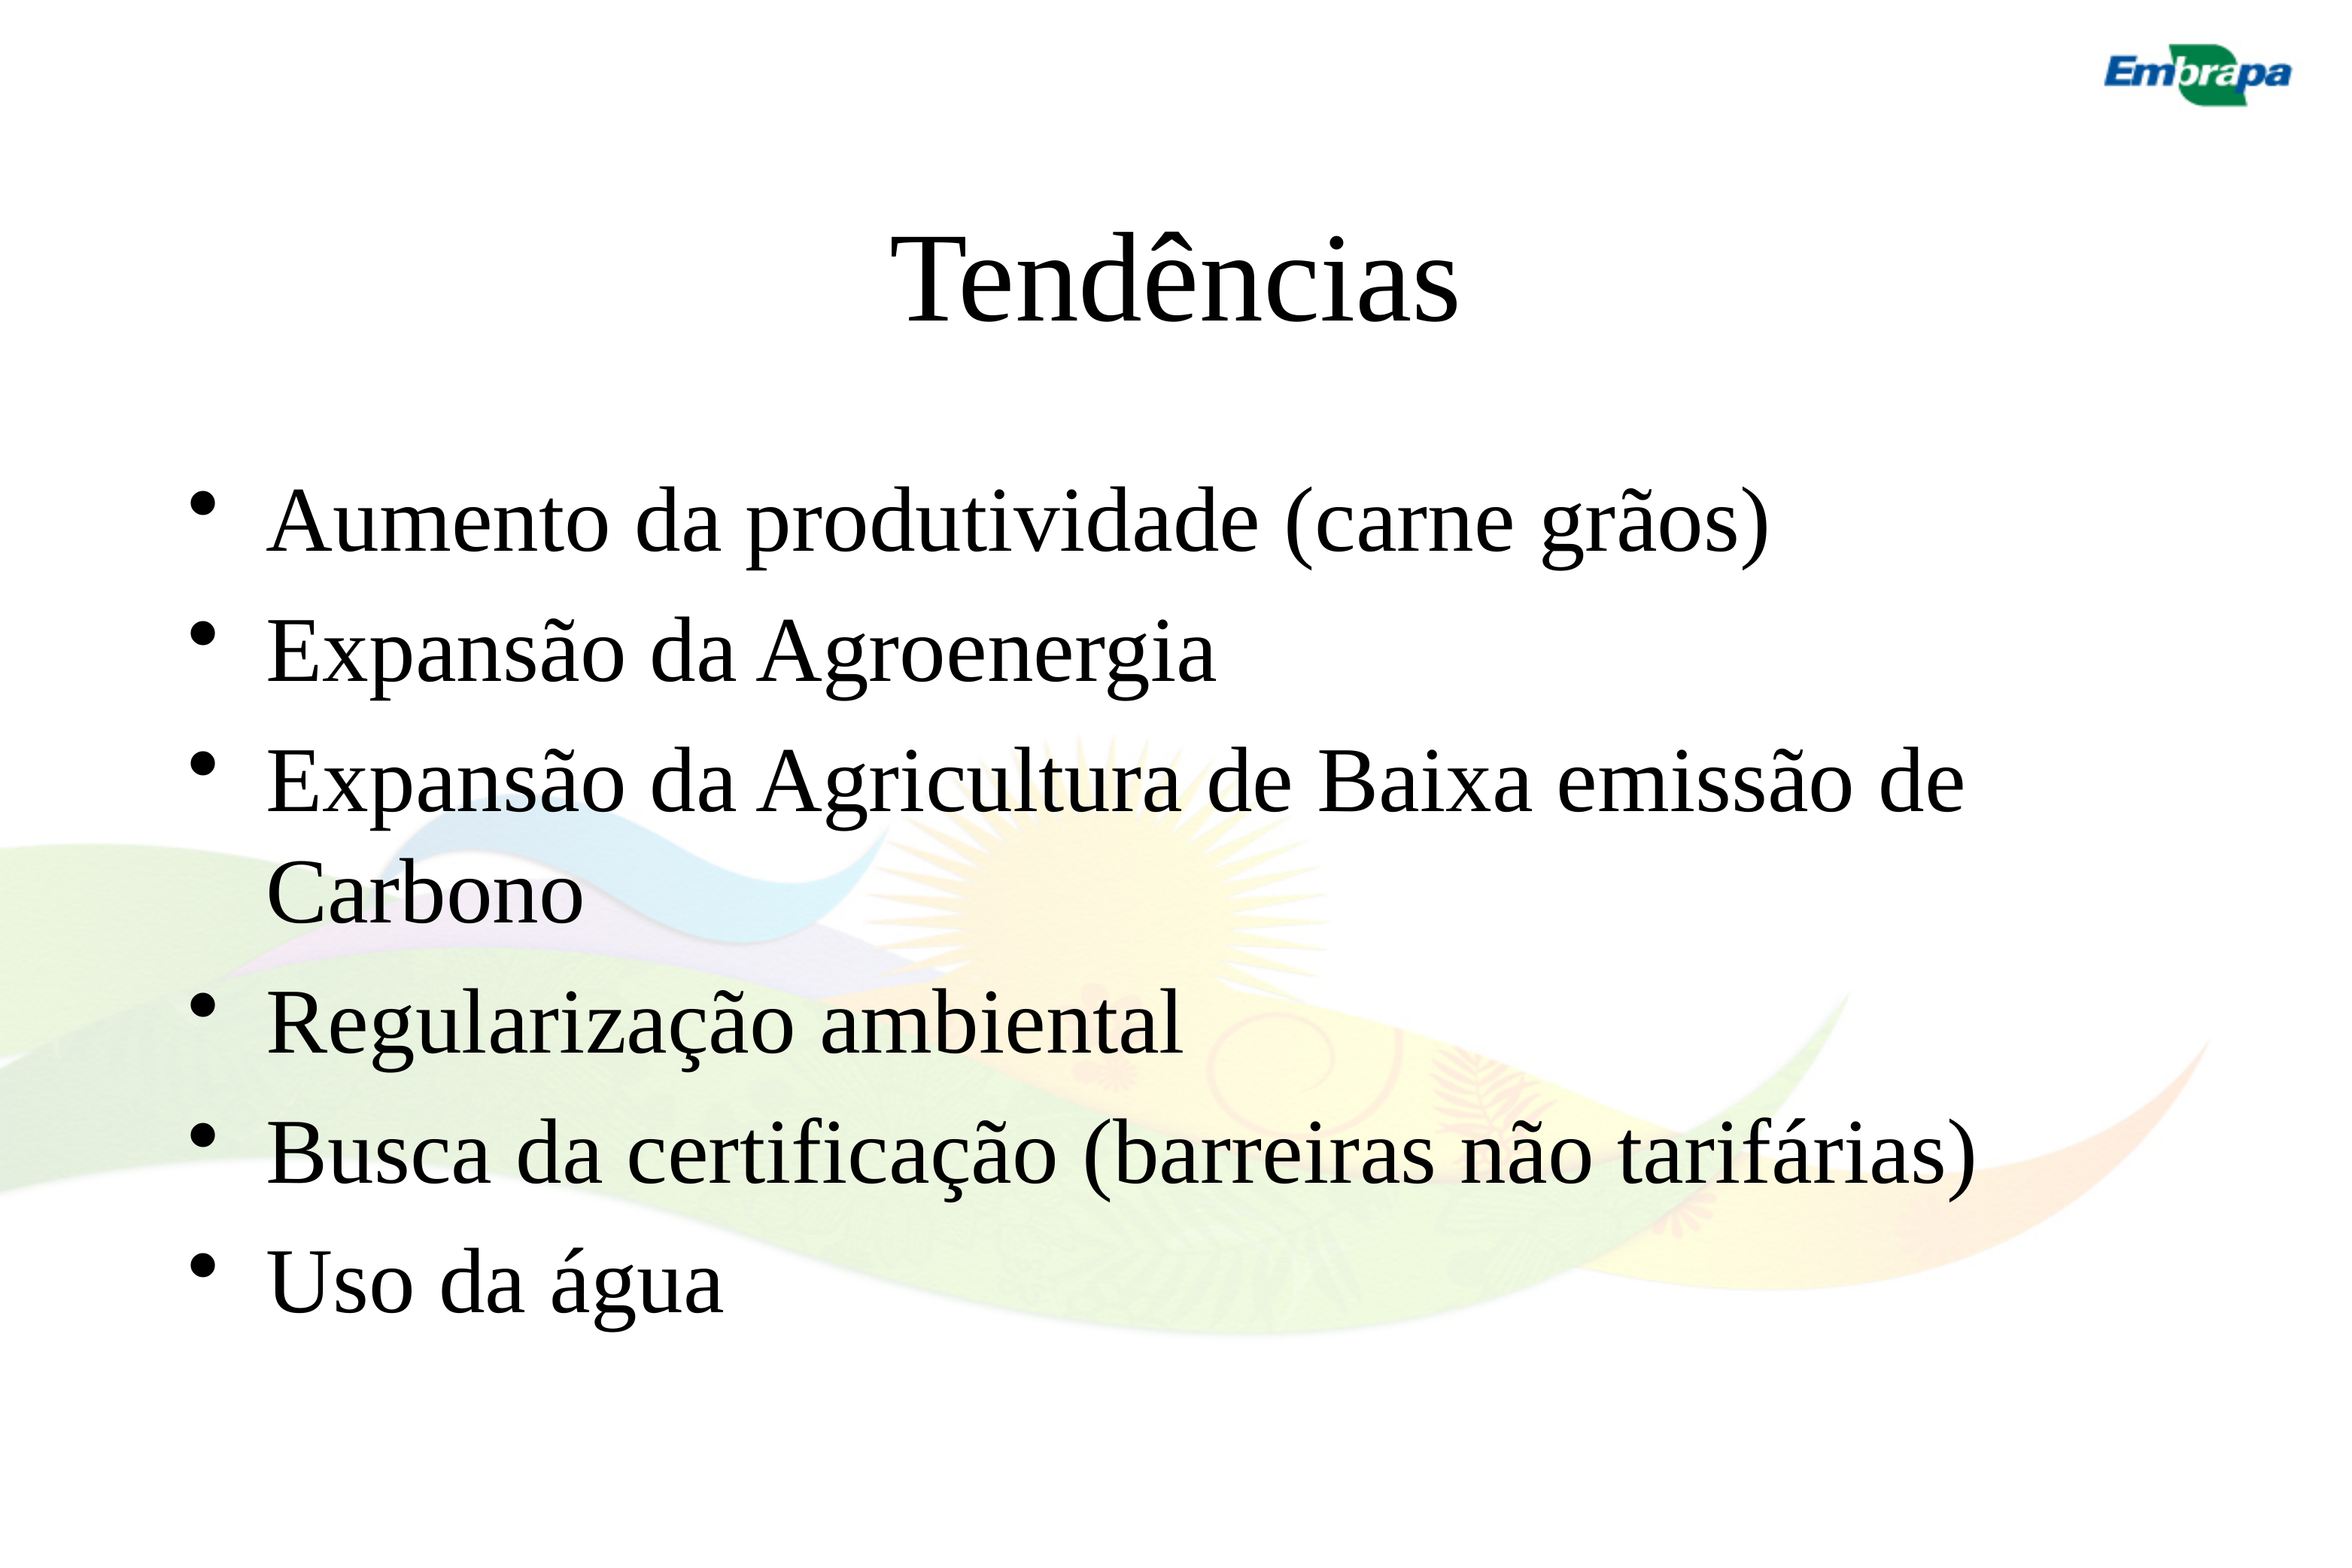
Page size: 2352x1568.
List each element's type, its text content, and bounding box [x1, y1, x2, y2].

picture [0, 0, 2352, 1568]
title Tendências [176, 139, 2175, 401]
list Aumento da produtividade (carne grãos) Expansão da Agroenergia Expansão da Agricultura de Baixa emissão de Carbono Regularização ambiental Busca da certificação (barreiras não tarifárias) Uso da água [176, 452, 2175, 1393]
